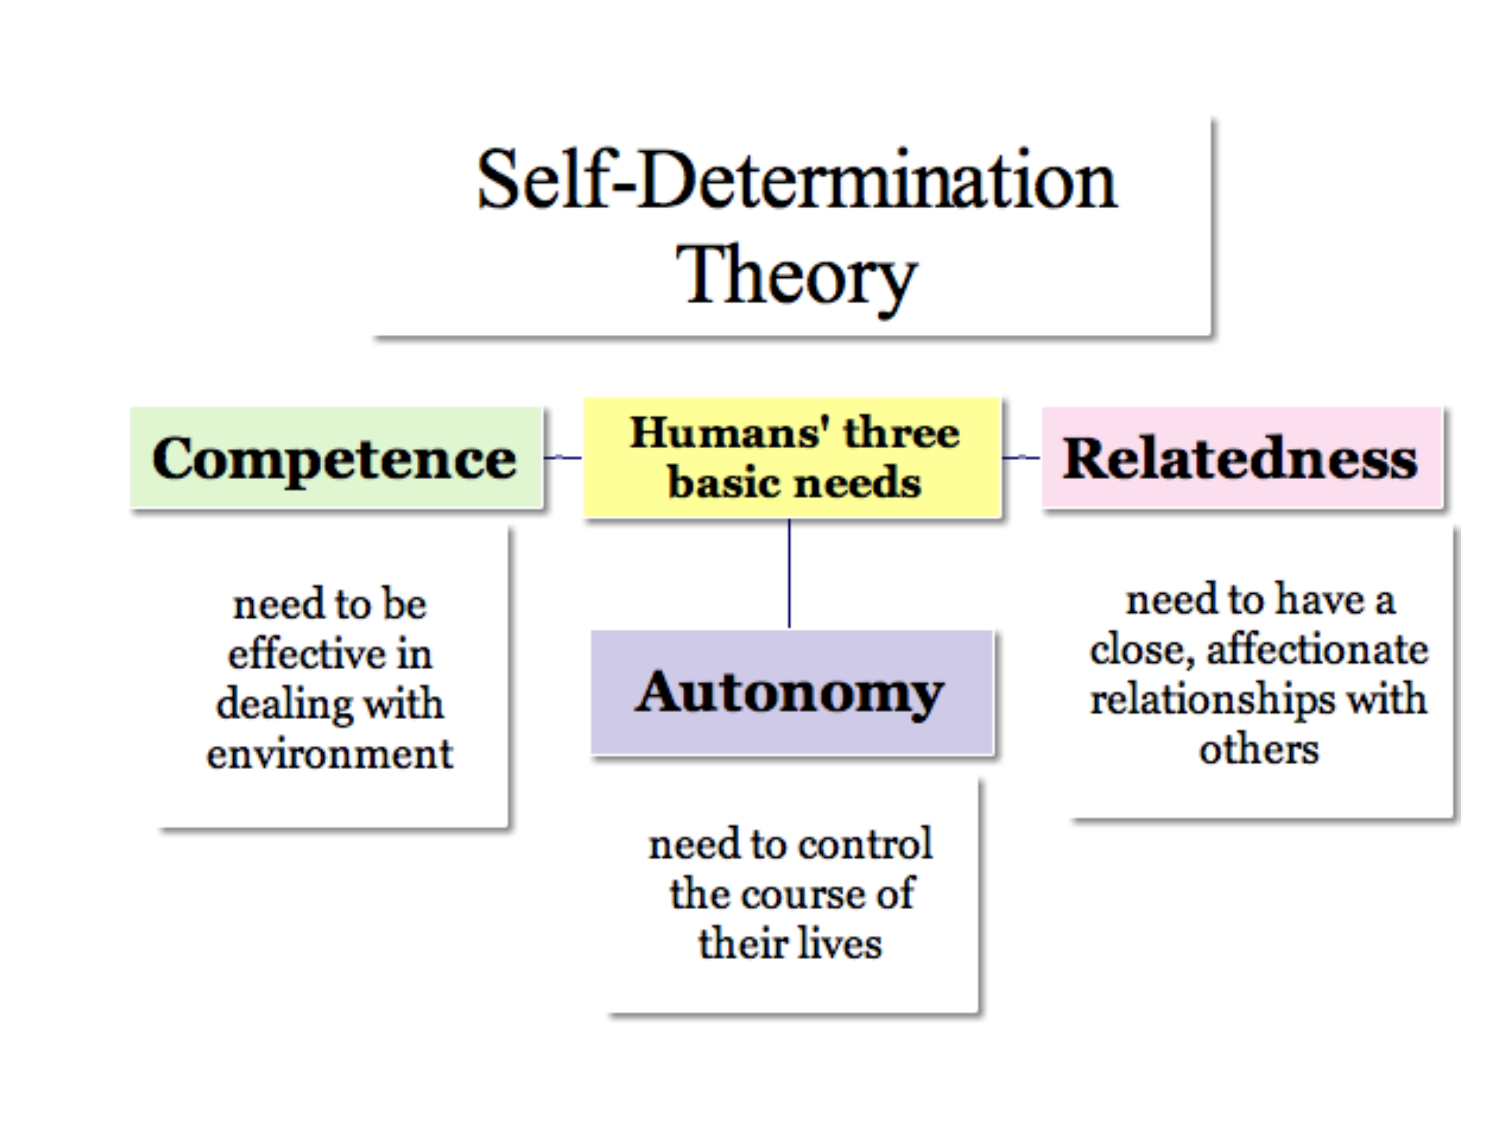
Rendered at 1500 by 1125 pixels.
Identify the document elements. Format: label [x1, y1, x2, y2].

list [111, 113, 1462, 1036]
